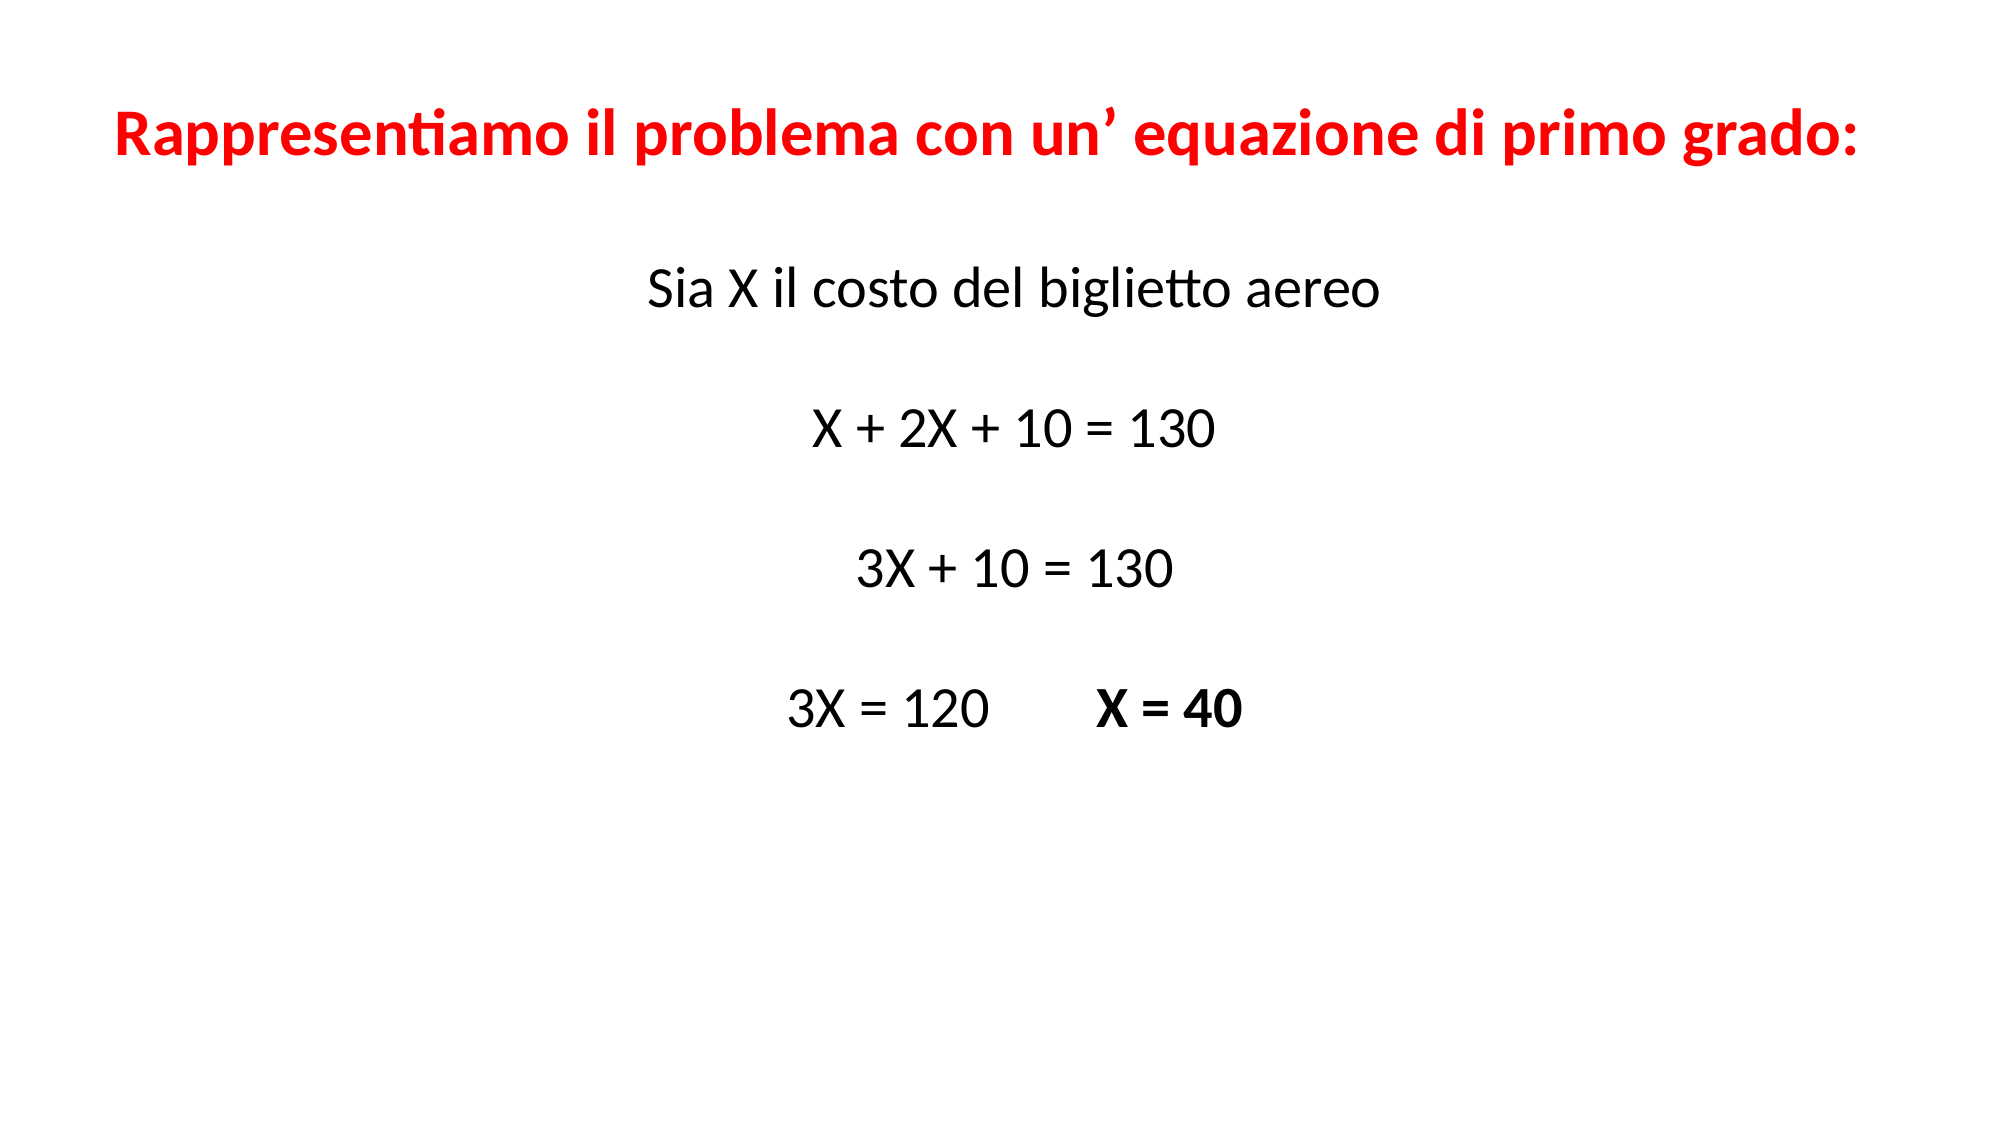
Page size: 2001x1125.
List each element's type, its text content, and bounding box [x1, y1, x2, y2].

text_box Rappresentiamo il problema con un’ equazione di primo grado: Sia X il costo del biglietto aereo X + 2X + 10 = 130 3X + 10 = 130 3X = 120 X = 40 [99, 81, 1930, 747]
